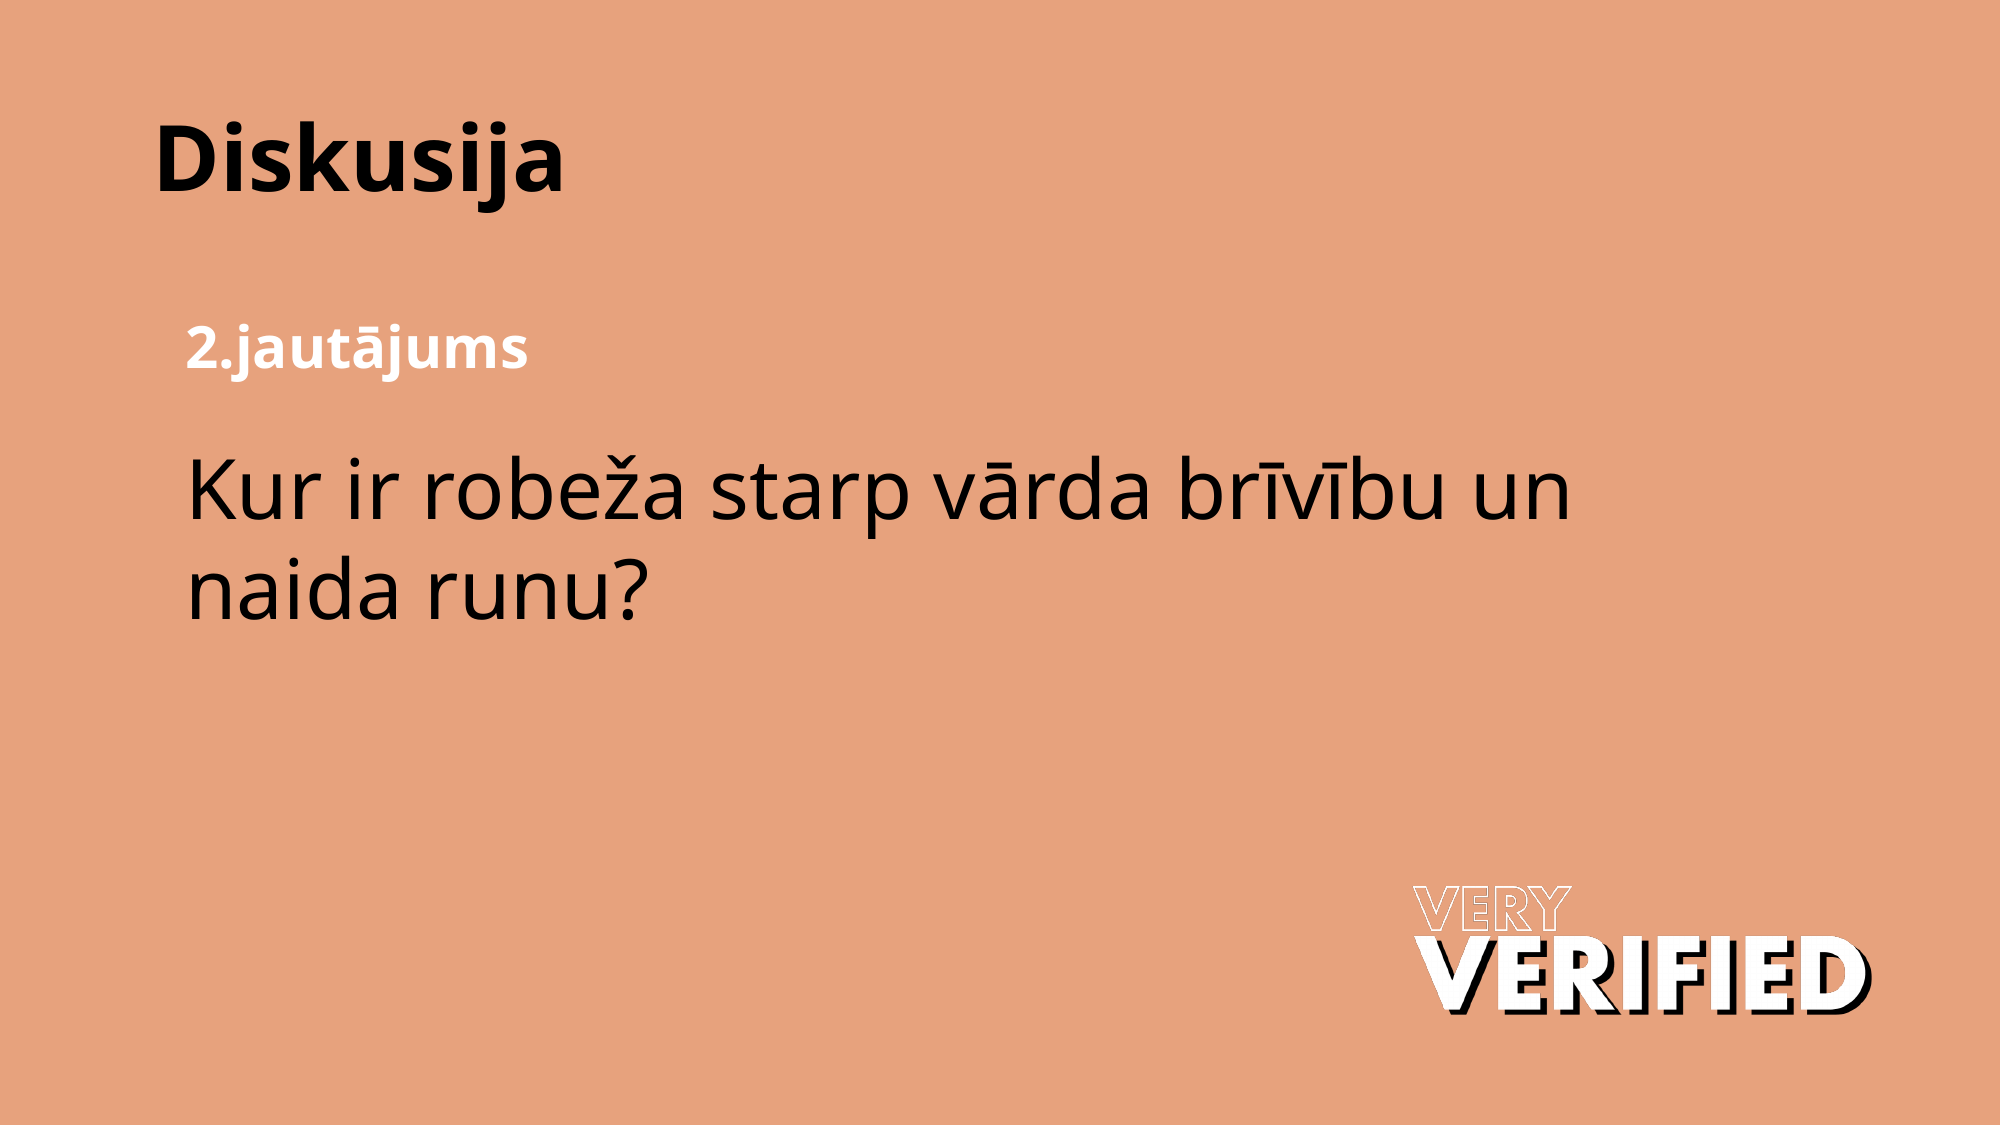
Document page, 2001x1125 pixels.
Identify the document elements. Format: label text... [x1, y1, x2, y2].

picture [1355, 850, 1905, 1050]
text_box Kur ir robeža starp vārda brīvību un naida runu? [170, 428, 1778, 644]
text_box 2.jautājums [170, 300, 576, 400]
title Diskusija [137, 52, 1856, 271]
